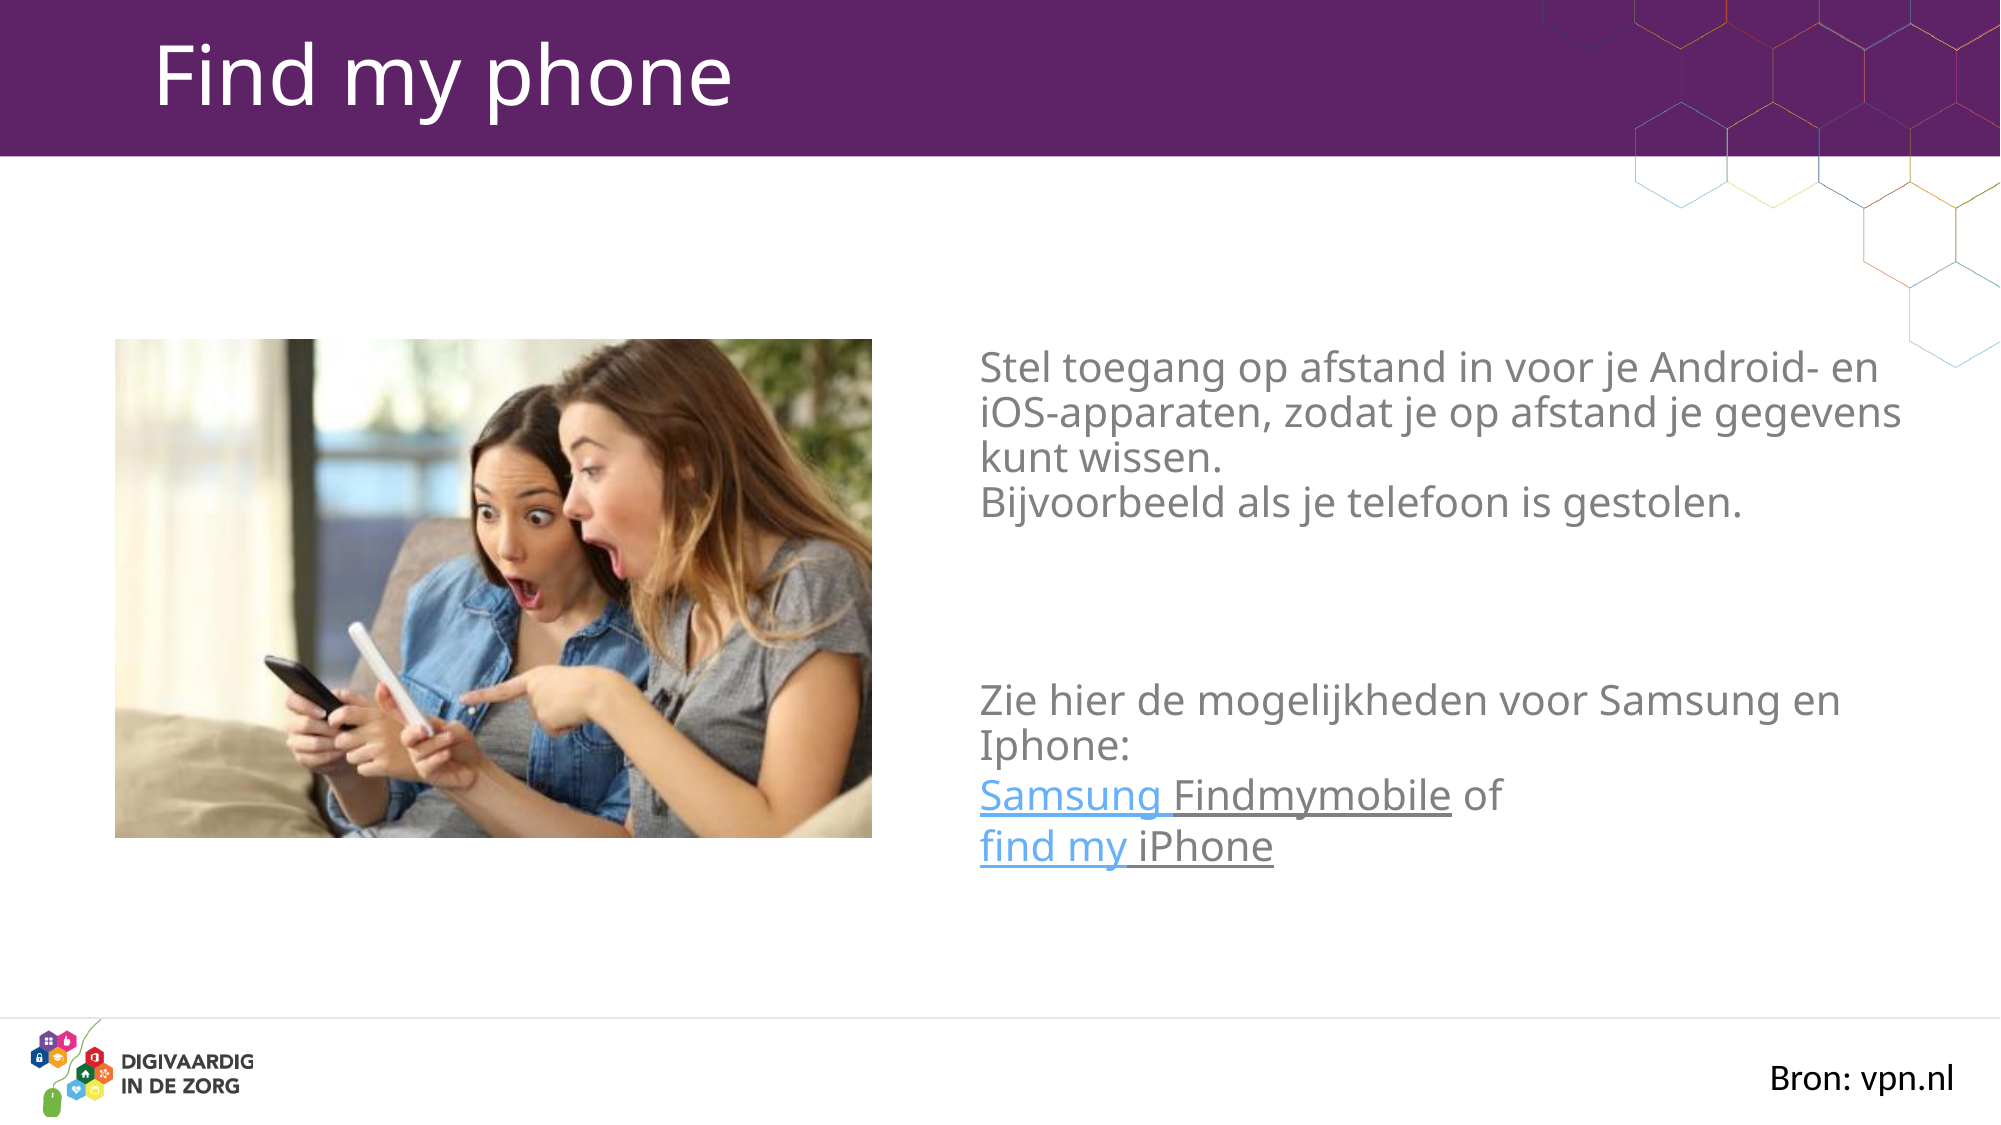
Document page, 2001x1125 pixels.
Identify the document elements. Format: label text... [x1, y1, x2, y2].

text_box Bron: vpn.nl [1754, 1045, 1970, 1106]
picture [1352, 0, 2001, 447]
title Find my phone [137, 29, 1863, 127]
picture [115, 339, 872, 838]
list Stel toegang op afstand in voor je Android- en iOS-apparaten, zodat je op afstand je gegevens kunt wissen. Bijvoorbeeld als je telefoon is gestolen. Zie hier de mogelijkheden voor Samsung en Iphone: Samsung Findmymobile of find my iPhone [964, 339, 1972, 1125]
